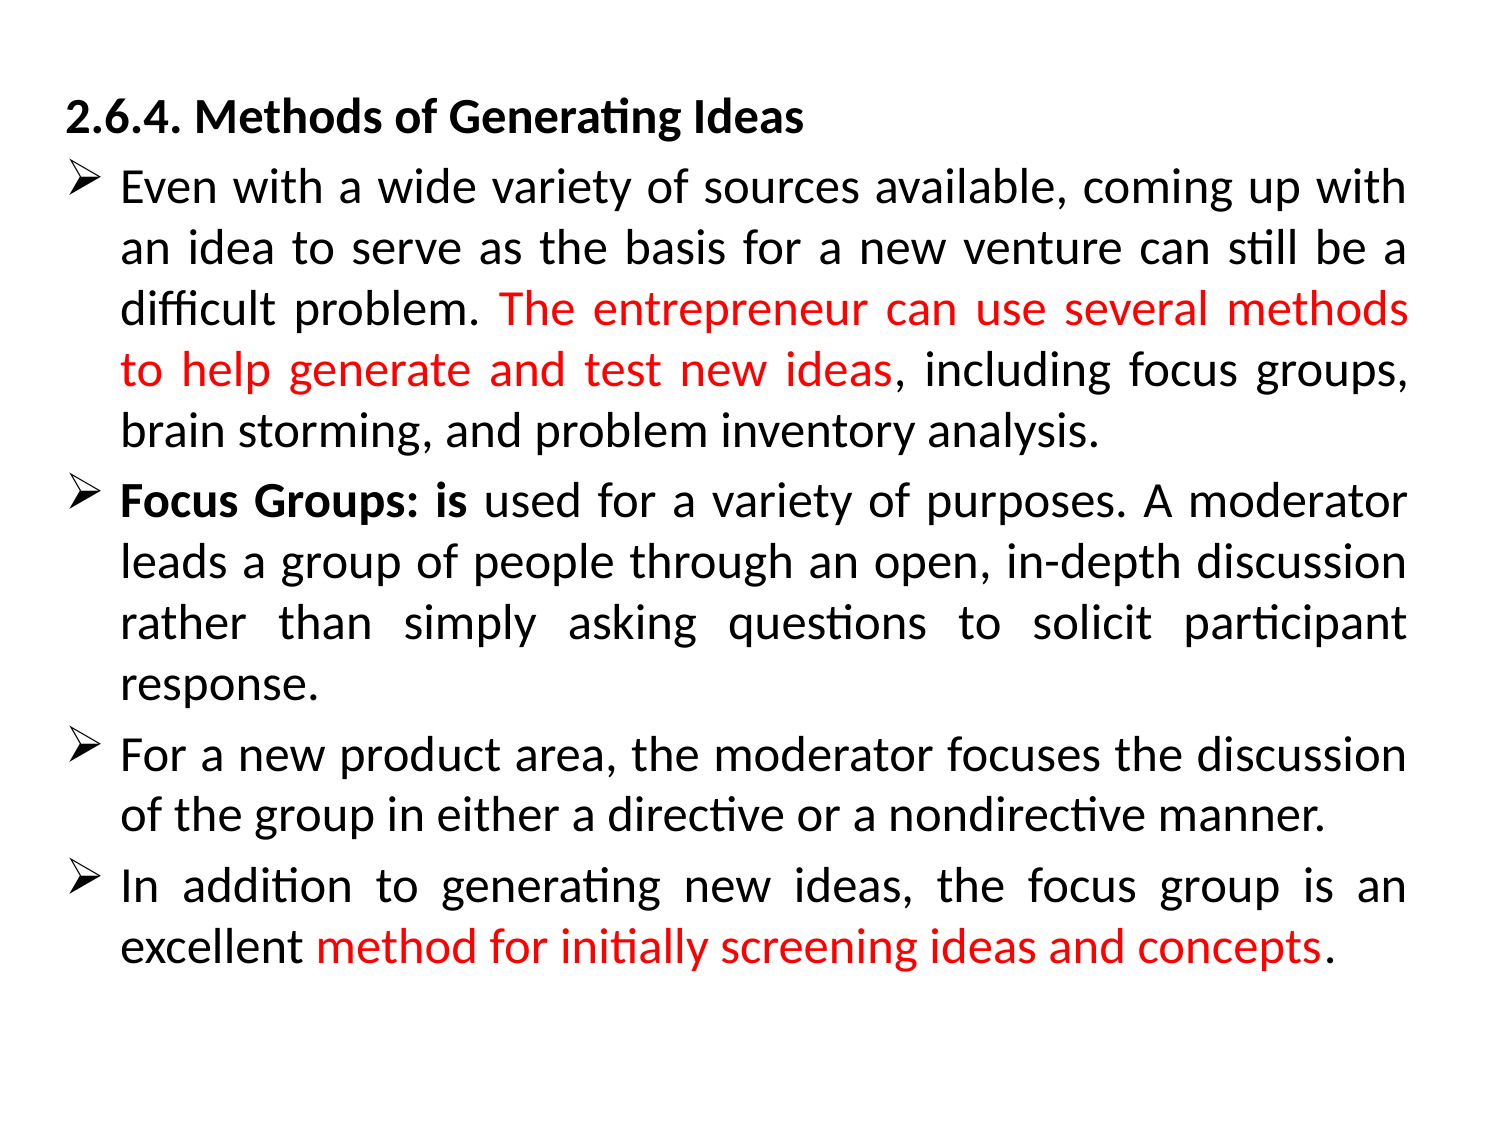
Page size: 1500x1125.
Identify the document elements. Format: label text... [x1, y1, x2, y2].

list 2.6.4. Methods of Generating Ideas Even with a wide variety of sources available, coming up with an idea to serve as the basis for a new venture can still be a difficult problem. The entrepreneur can use several methods to help generate and test new ideas, including focus groups, brain storming, and problem inventory analysis. Focus Groups: is used for a variety of purposes. A moderator leads a group of people through an open, in-depth discussion rather than simply asking questions to solicit participant response. For a new product area, the moderator focuses the discussion of the group in either a directive or a nondirective manner. In addition to generating new ideas, the focus group is an excellent method for initially screening ideas and concepts. [50, 75, 1425, 1005]
